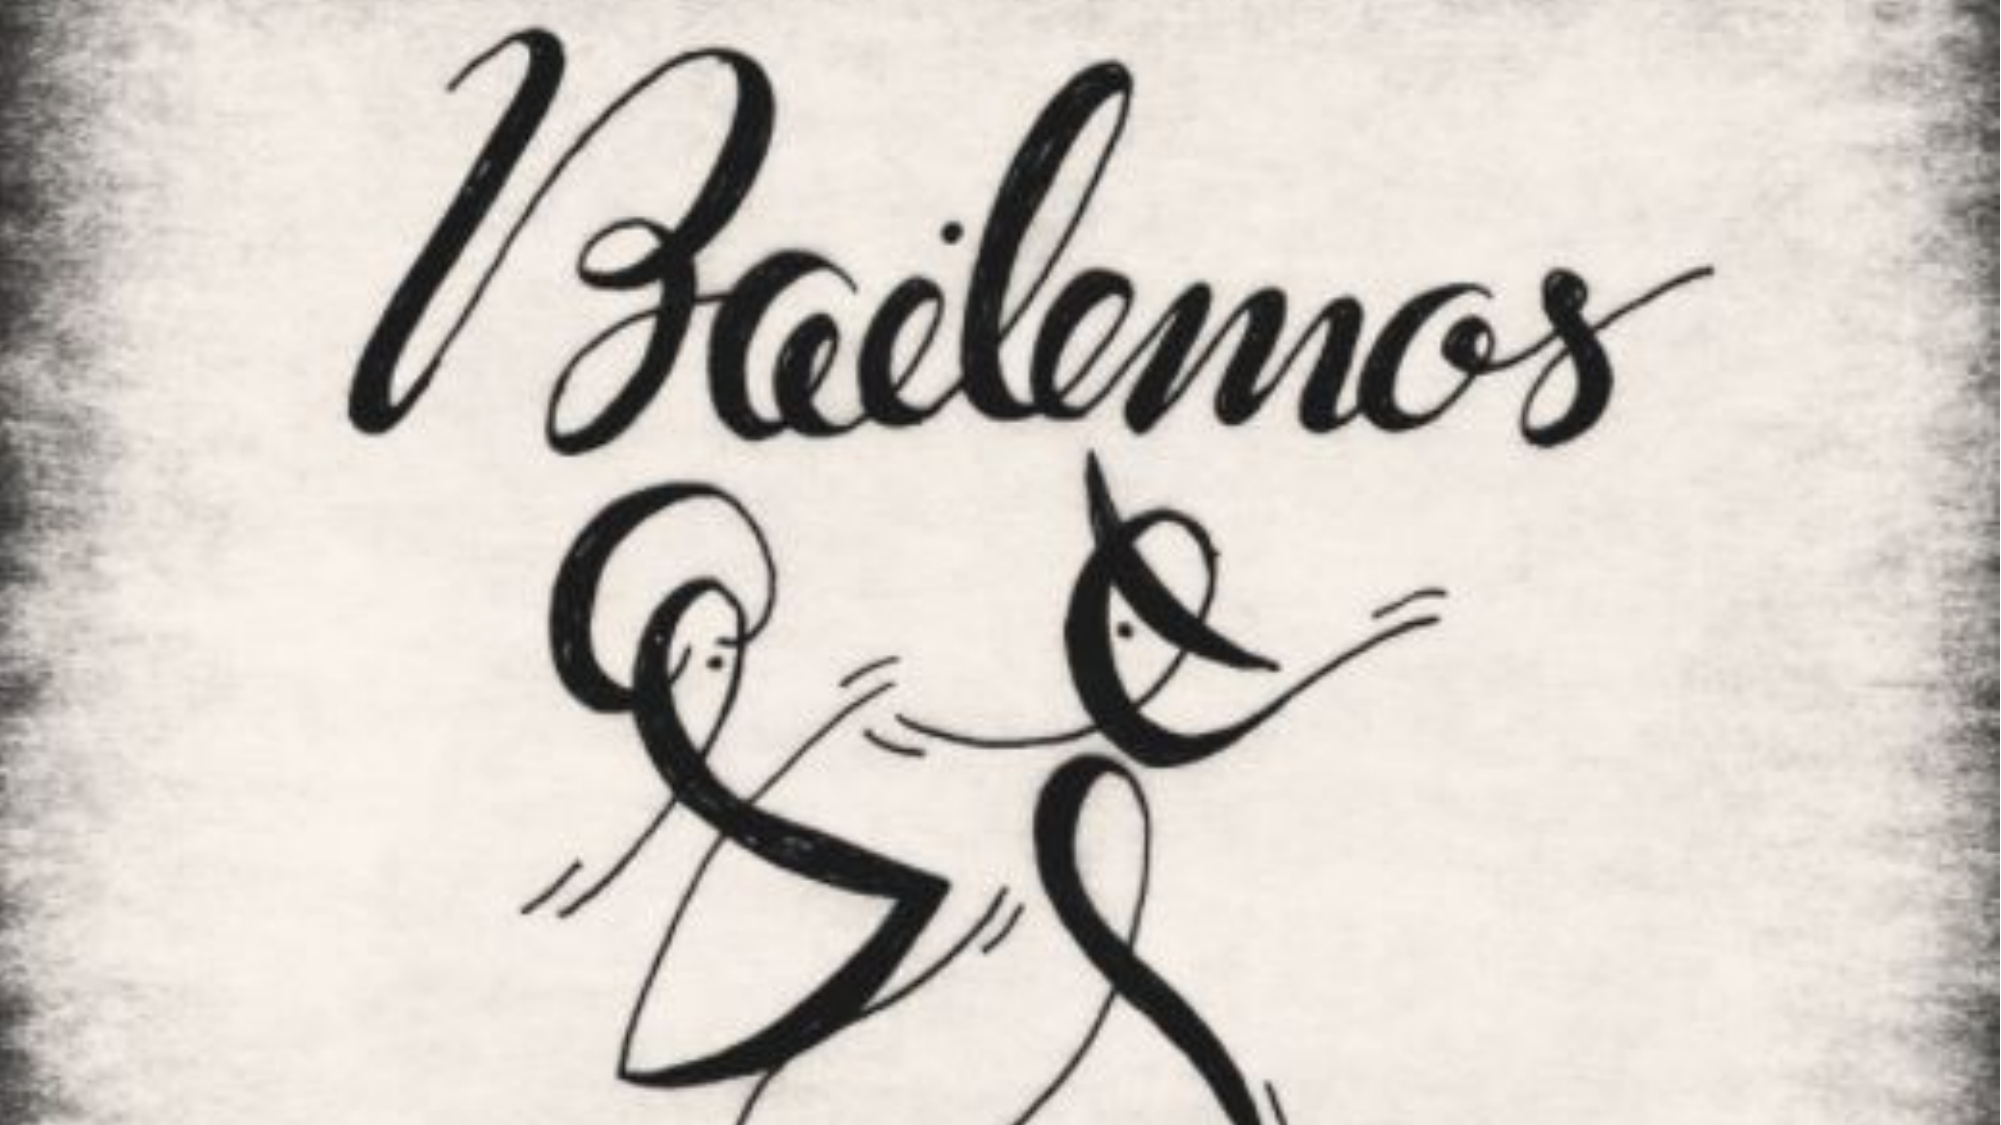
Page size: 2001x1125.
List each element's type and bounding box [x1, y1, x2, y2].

list [0, 0, 2000, 1125]
